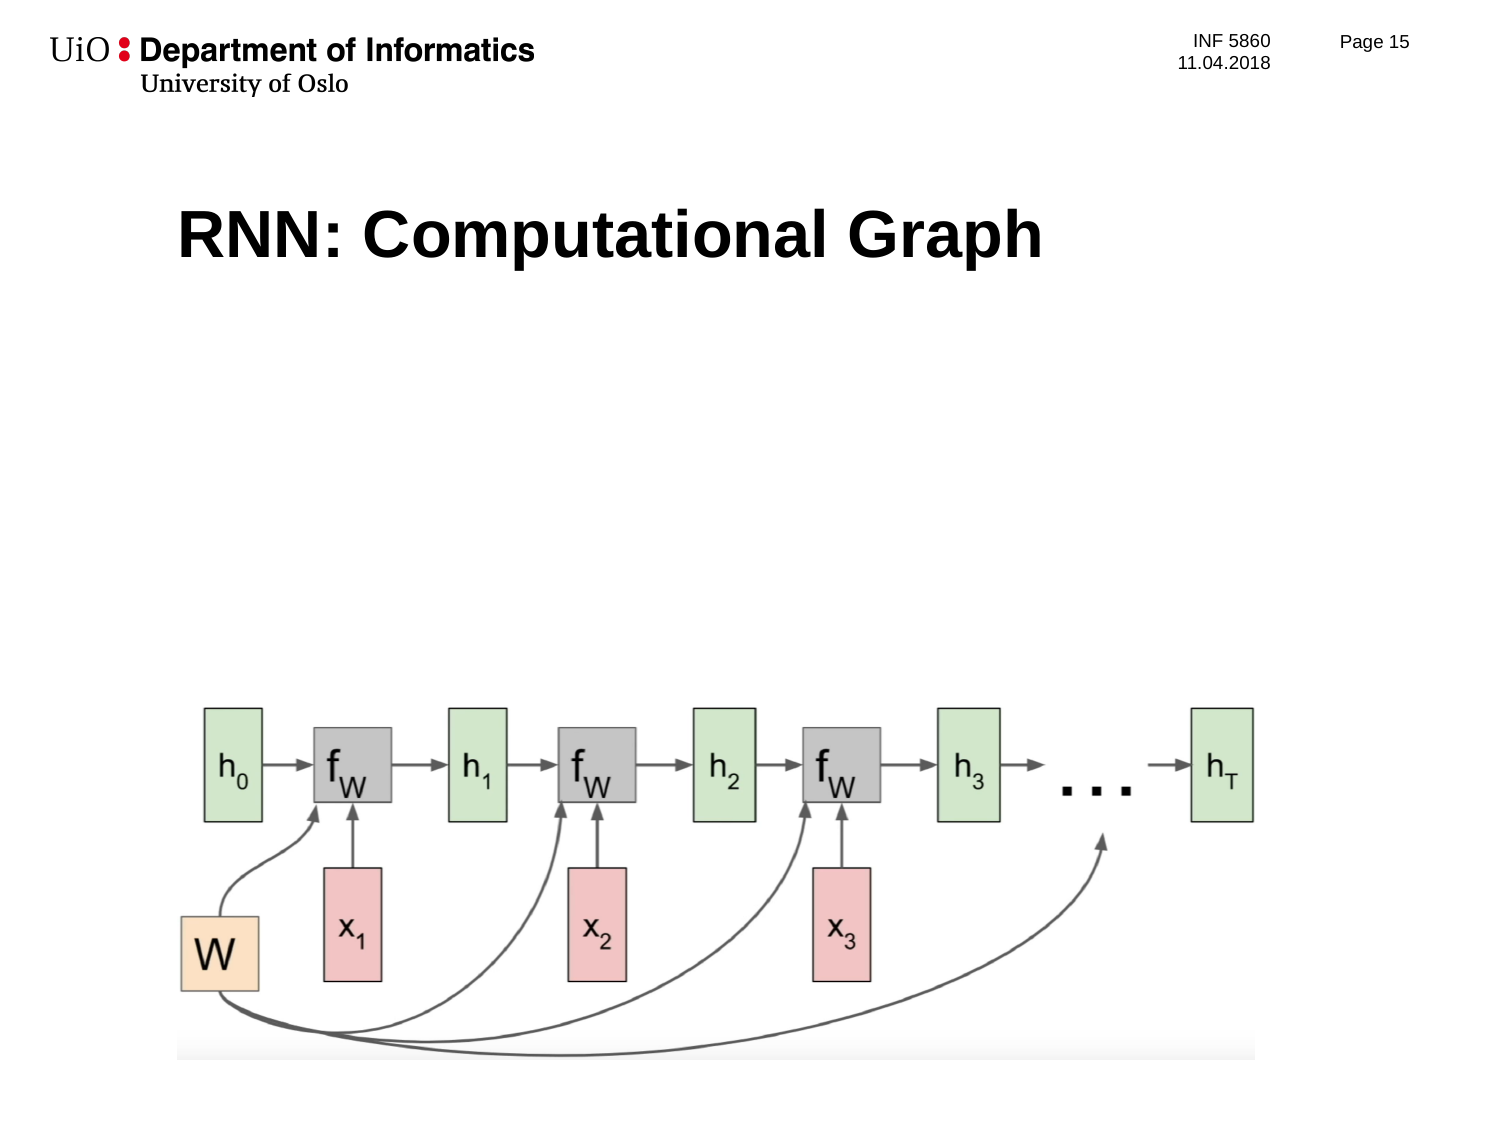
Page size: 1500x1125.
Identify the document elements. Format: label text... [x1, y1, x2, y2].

title RNN: Computational Graph [162, 137, 1425, 325]
picture [177, 705, 1255, 1060]
picture [50, 37, 534, 97]
slide_number Page 16 [1317, 21, 1426, 98]
